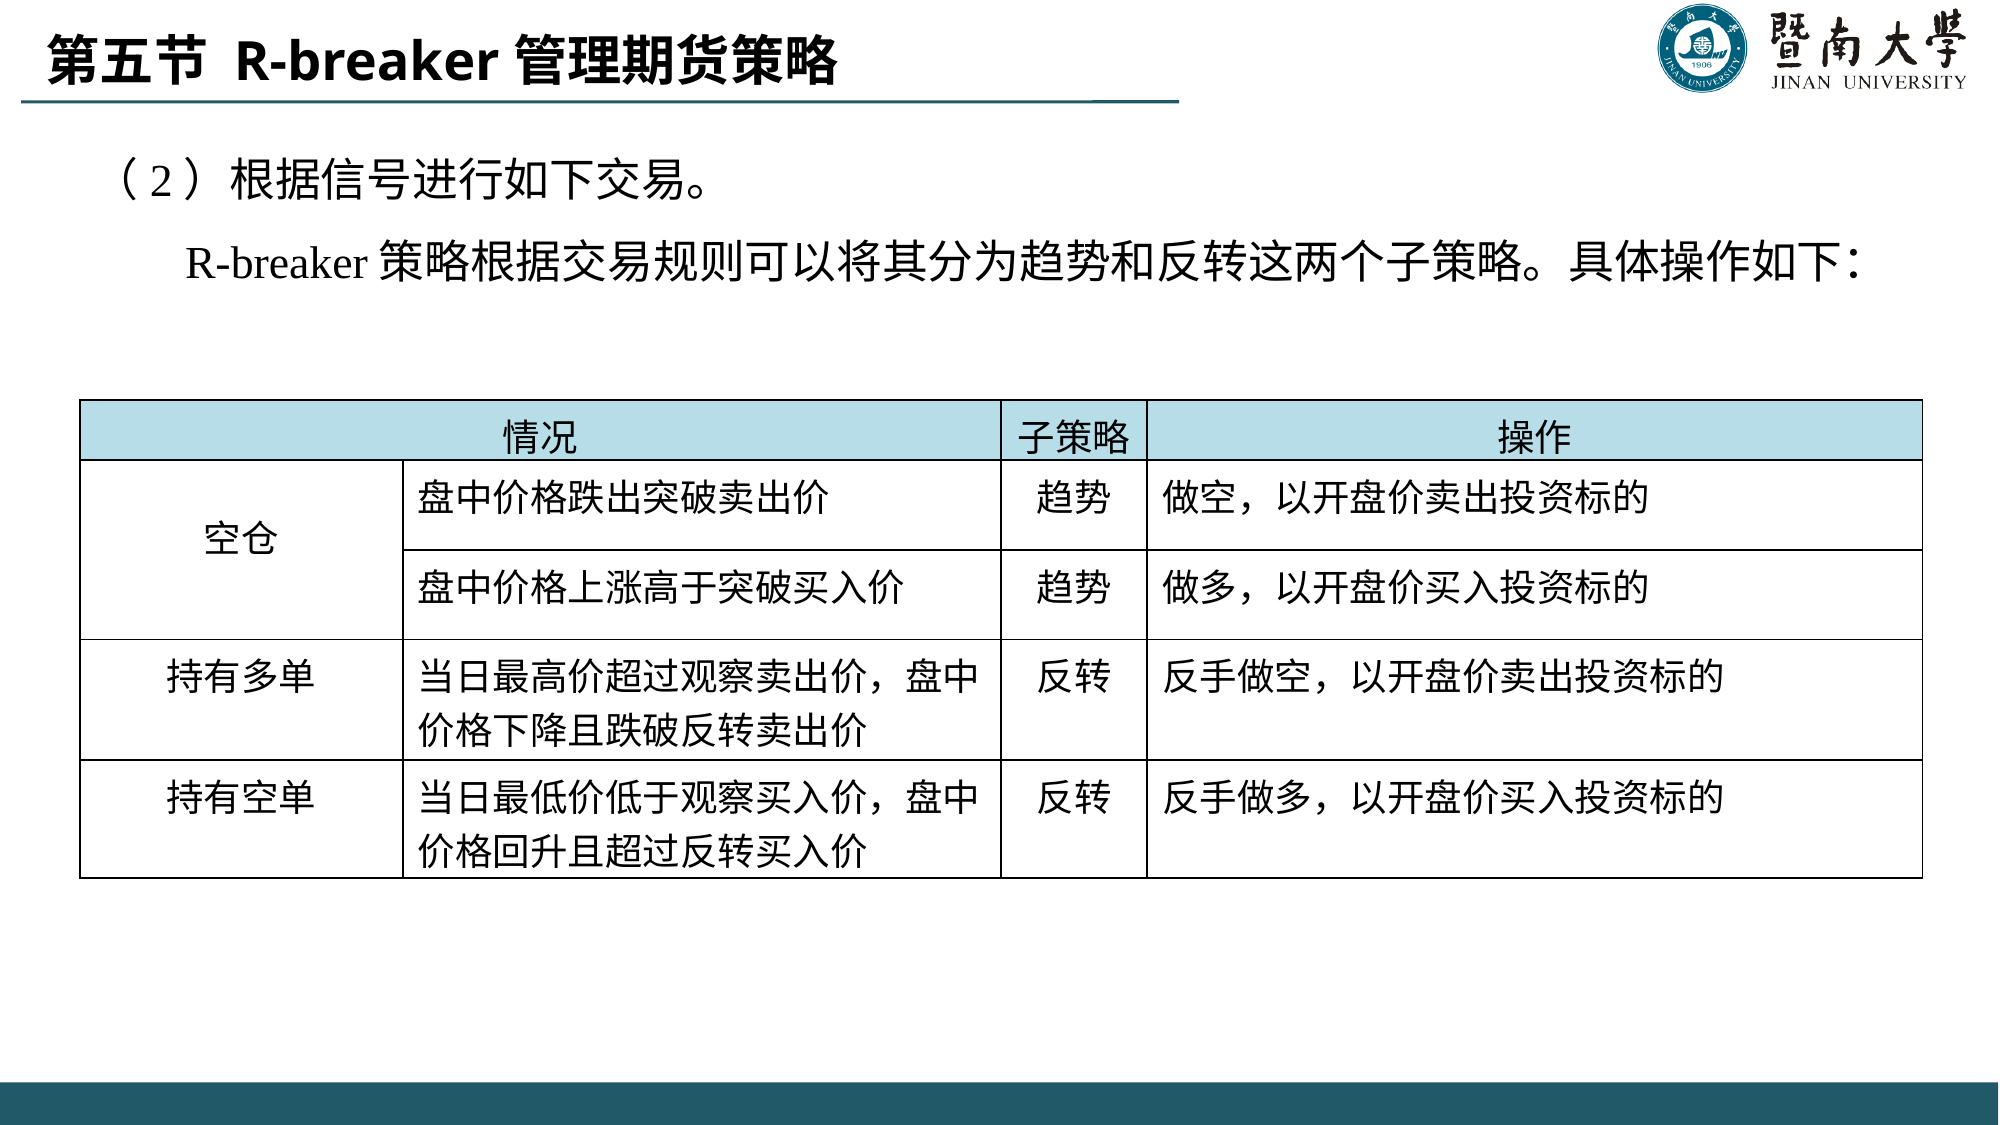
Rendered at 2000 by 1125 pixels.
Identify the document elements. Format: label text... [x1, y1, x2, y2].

table_cell 反手做空，以开盘价卖出投资标的 [1148, 640, 1922, 759]
table_cell 持有空单 [81, 761, 402, 877]
table_cell 反转 [1002, 640, 1146, 759]
table_cell 做多，以开盘价买入投资标的 [1148, 551, 1922, 639]
table_cell 当日最高价超过观察卖出价，盘中价格下降且跌破反转卖出价 [404, 640, 1000, 759]
table_cell 做空，以开盘价卖出投资标的 [1148, 461, 1922, 549]
table_cell 趋势 [1002, 551, 1146, 639]
table_cell 持有多单 [81, 640, 402, 759]
table_cell 趋势 [1002, 461, 1146, 549]
table_header 情况 [81, 401, 1000, 459]
text_box 第五节 R-breaker管理期货策略 [31, 19, 1547, 99]
table_header 子策略 [1002, 401, 1146, 459]
table_cell 当日最低价低于观察买入价，盘中价格回升且超过反转买入价 [404, 761, 1000, 877]
picture [1657, 3, 1967, 93]
text_box （2）根据信号进行如下交易。 R-breaker策略根据交易规则可以将其分为趋势和反转这两个子策略。具体操作如下： [78, 115, 1921, 295]
table_cell 反转 [1002, 761, 1146, 877]
table_cell 盘中价格跌出突破卖出价 [404, 461, 1000, 549]
table_cell 反手做多，以开盘价买入投资标的 [1148, 761, 1922, 877]
table_header 操作 [1148, 401, 1922, 459]
table_cell 空仓 [81, 461, 402, 639]
table_cell 盘中价格上涨高于突破买入价 [404, 551, 1000, 639]
